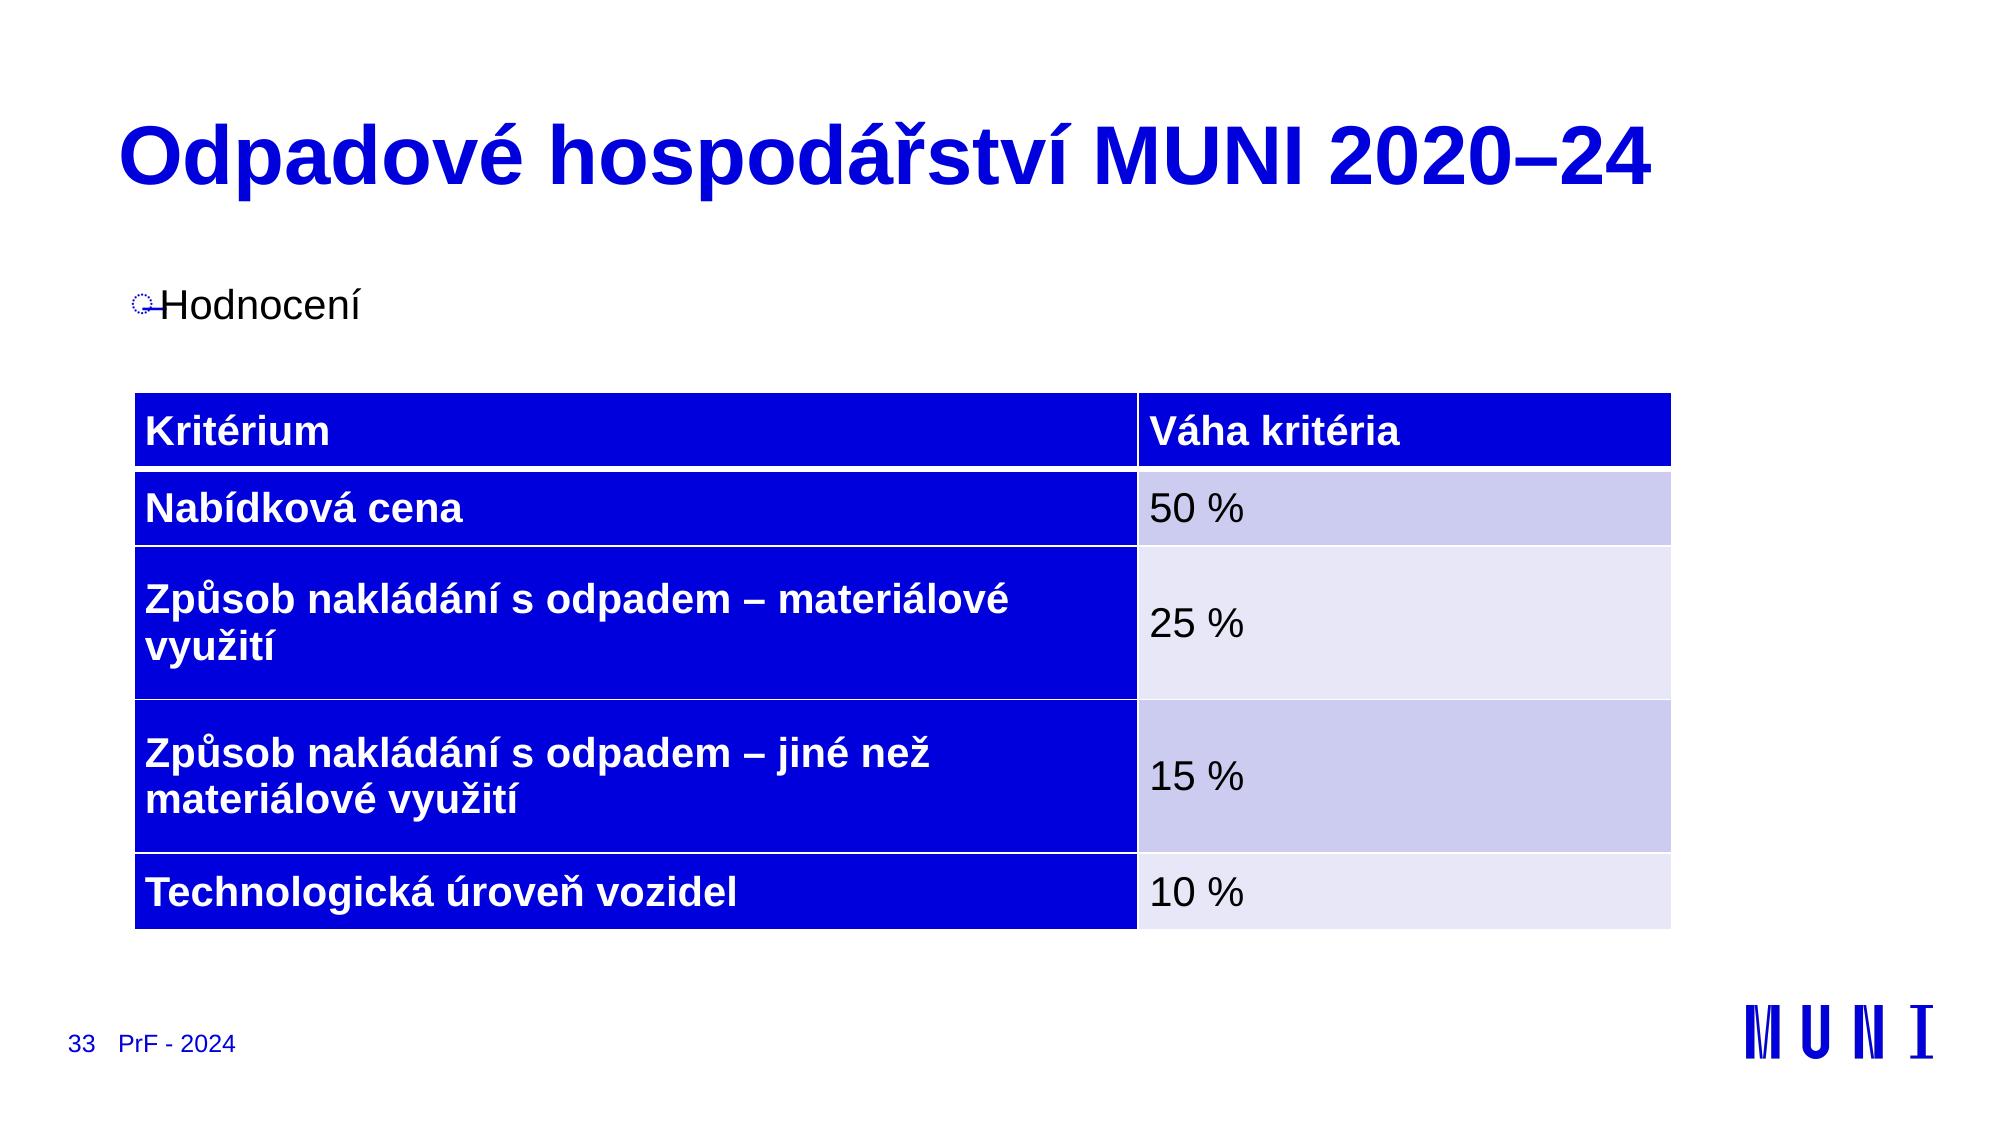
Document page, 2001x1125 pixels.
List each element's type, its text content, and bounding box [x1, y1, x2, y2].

table_header Kritérium [135, 393, 1137, 466]
table_cell Způsob nakládání s odpadem – jiné než materiálové využití [135, 700, 1137, 852]
table_cell Nabídková cena [135, 472, 1137, 545]
picture [1746, 1005, 1933, 1059]
slide_number 33 [67, 1021, 110, 1063]
footer PrF - 2024 [118, 1021, 1418, 1063]
table_header Váha kritéria [1139, 393, 1671, 466]
table_cell 50 % [1139, 472, 1671, 545]
table_cell Technologická úroveň vozidel [135, 854, 1137, 929]
list Hodnocení [118, 252, 1883, 957]
title Odpadové hospodářství MUNI 2020–24 [118, 118, 1883, 193]
table_cell 25 % [1139, 547, 1671, 699]
table_cell Způsob nakládání s odpadem – materiálové využití [135, 547, 1137, 699]
table_cell 15 % [1139, 700, 1671, 852]
table_cell 10 % [1139, 854, 1671, 929]
